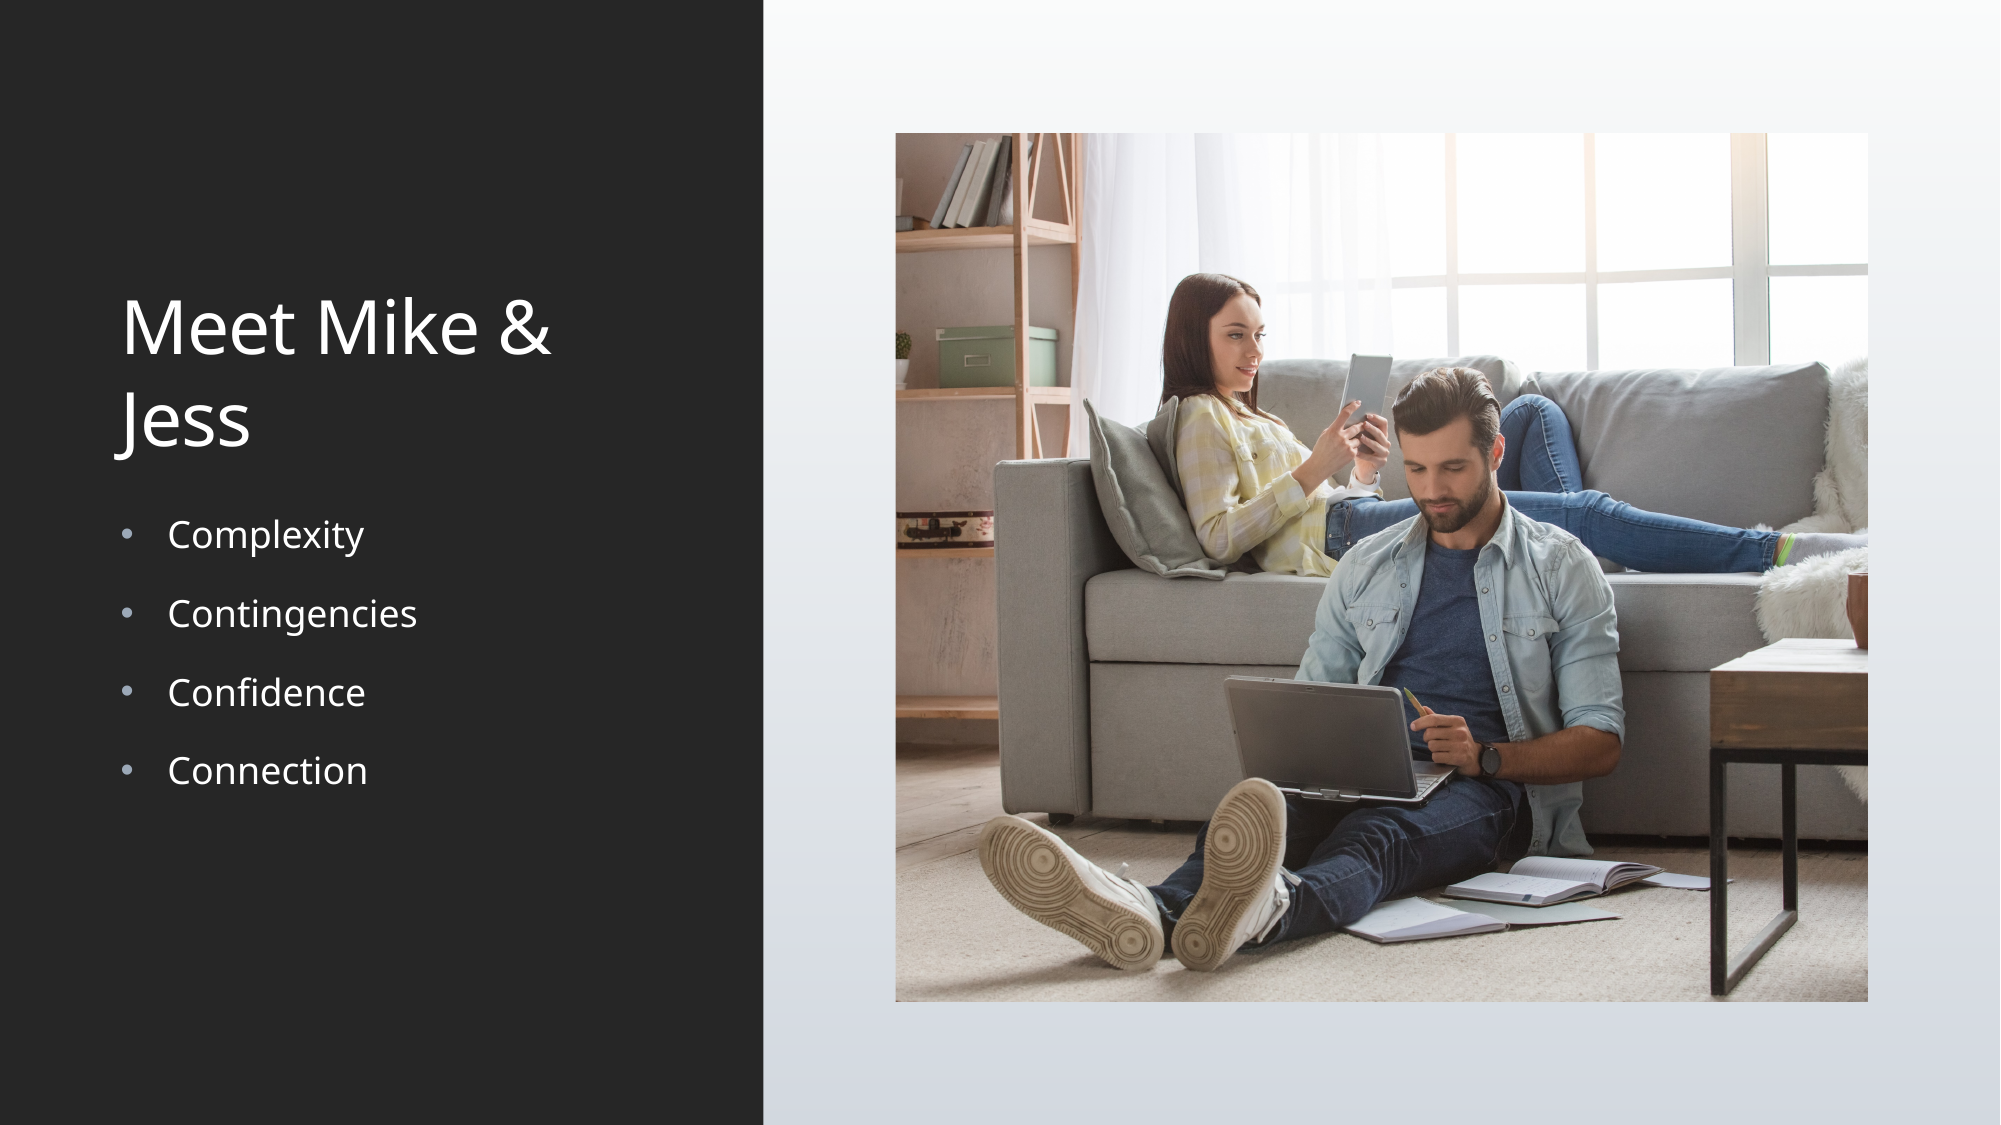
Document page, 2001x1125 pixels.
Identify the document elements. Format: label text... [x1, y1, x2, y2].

list Complexity Contingencies Confidence Connection [105, 499, 683, 1002]
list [894, 132, 1869, 1003]
title Meet Mike & Jess [105, 128, 683, 473]
